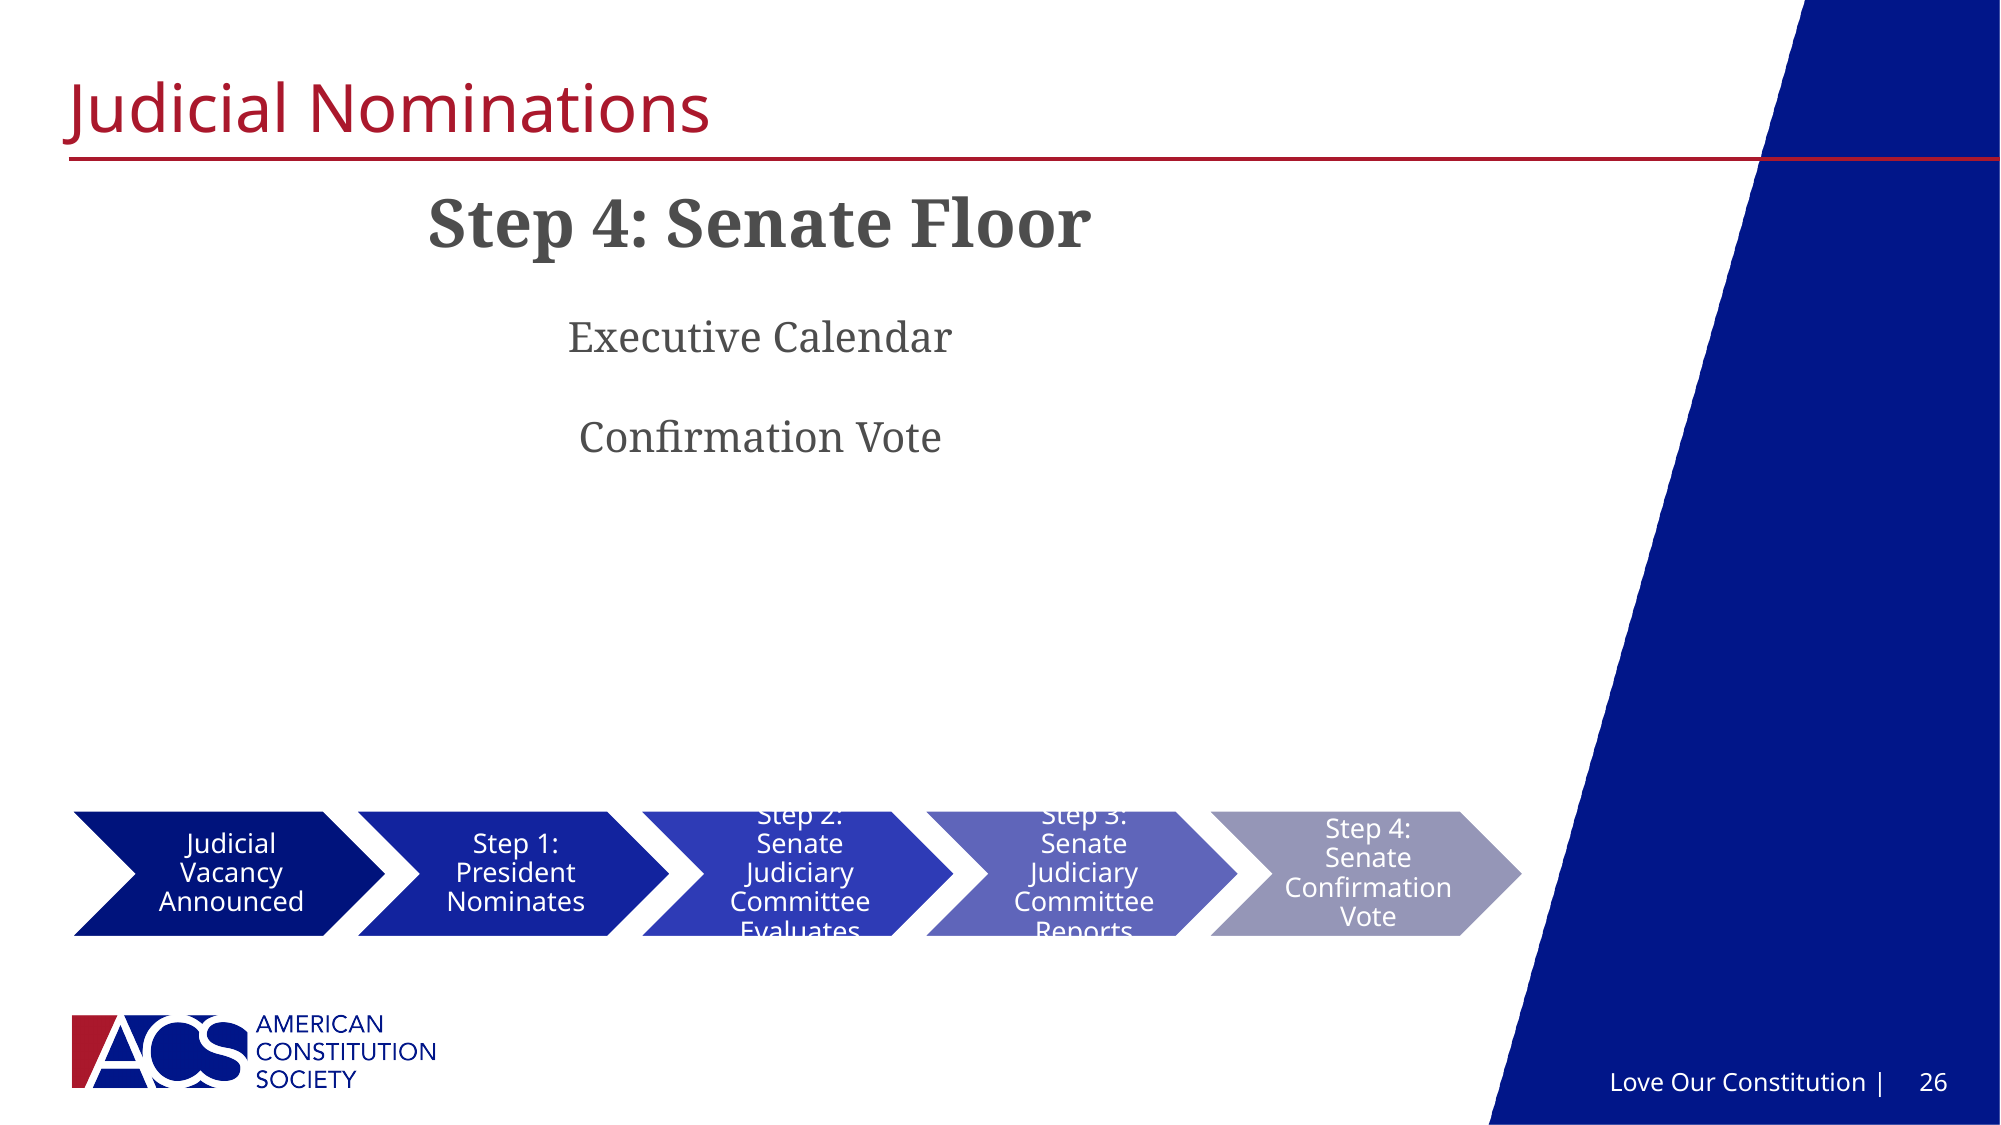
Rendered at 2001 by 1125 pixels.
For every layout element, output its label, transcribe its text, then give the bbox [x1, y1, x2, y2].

picture [1488, 161, 2000, 1125]
picture [1488, 0, 2000, 157]
text_box Step 4: Senate Floor Executive Calendar Confirmation Vote [68, 180, 1453, 461]
title Judicial Nominations [68, 75, 1794, 148]
slide_number 26 [1904, 1042, 2000, 1125]
picture [68, 1010, 439, 1093]
footer Love Our Constitution | [1358, 1042, 1903, 1125]
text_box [70, 704, 1524, 1043]
